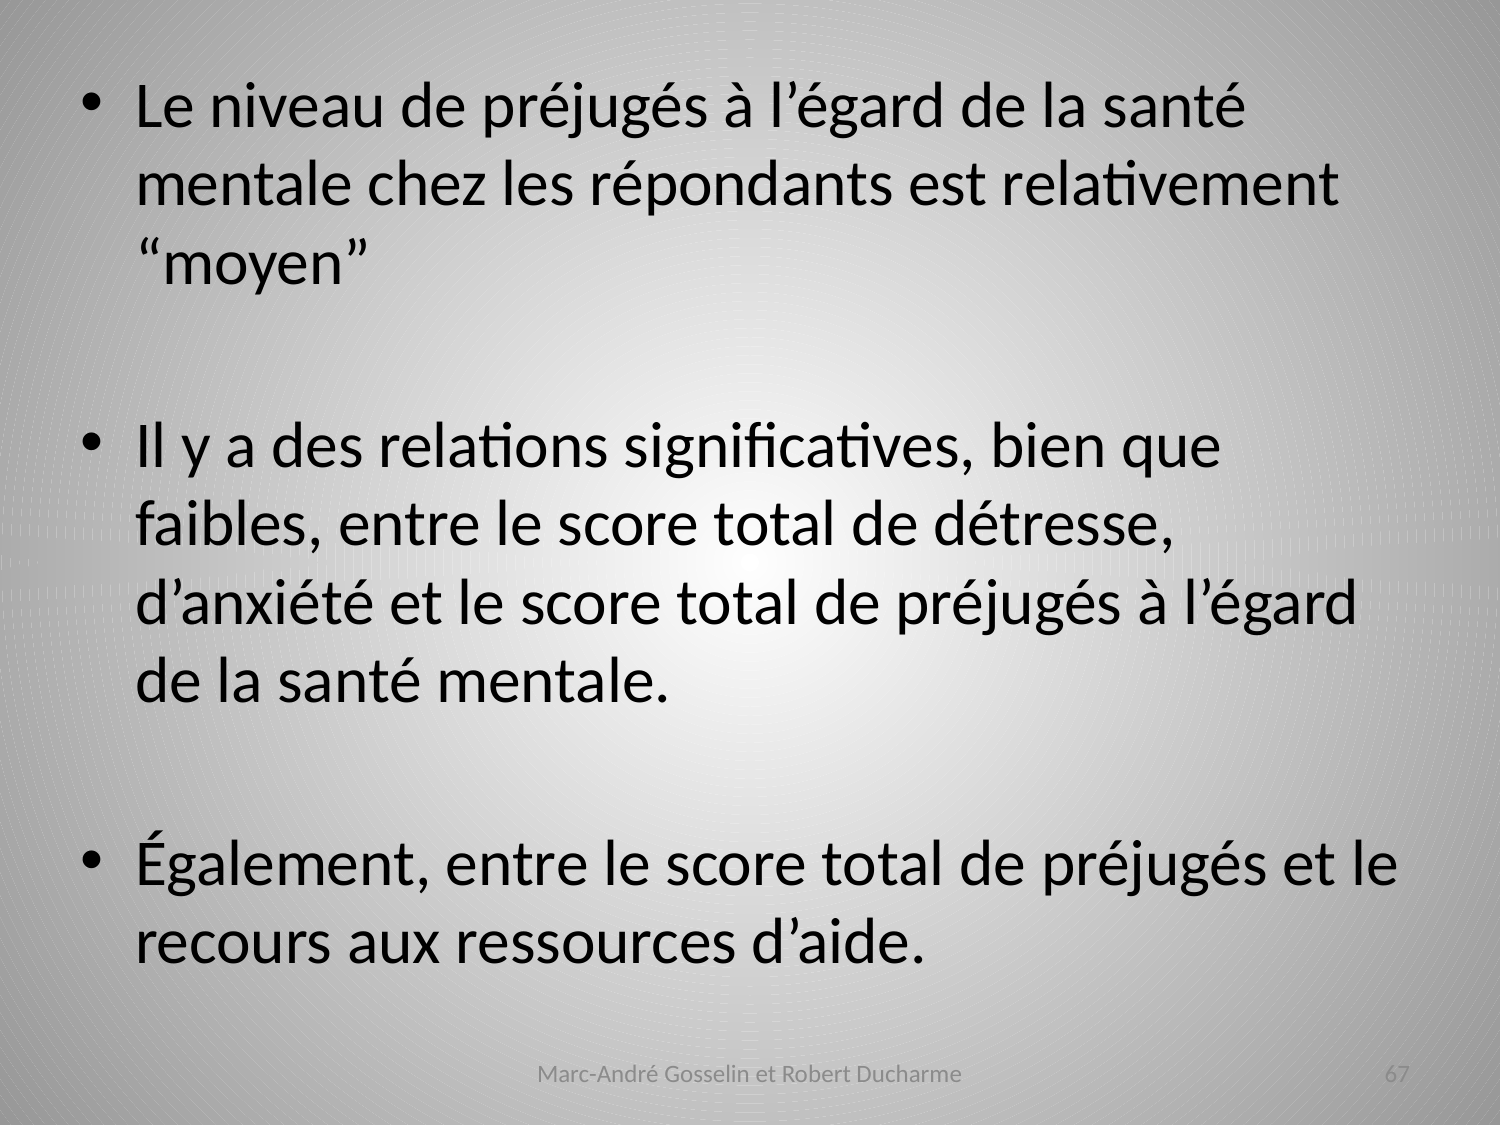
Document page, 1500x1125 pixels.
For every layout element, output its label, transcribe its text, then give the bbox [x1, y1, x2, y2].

footer Marc-André Gosselin et Robert Ducharme [512, 1042, 988, 1103]
list Le niveau de préjugés à l’égard de la santé mentale chez les répondants est relativement “moyen” Il y a des relations significatives, bien que faibles, entre le score total de détresse, d’anxiété et le score total de préjugés à l’égard de la santé mentale. Également, entre le score total de préjugés et le recours aux ressources d’aide. [64, 54, 1415, 988]
slide_number 67 [1074, 1042, 1425, 1103]
